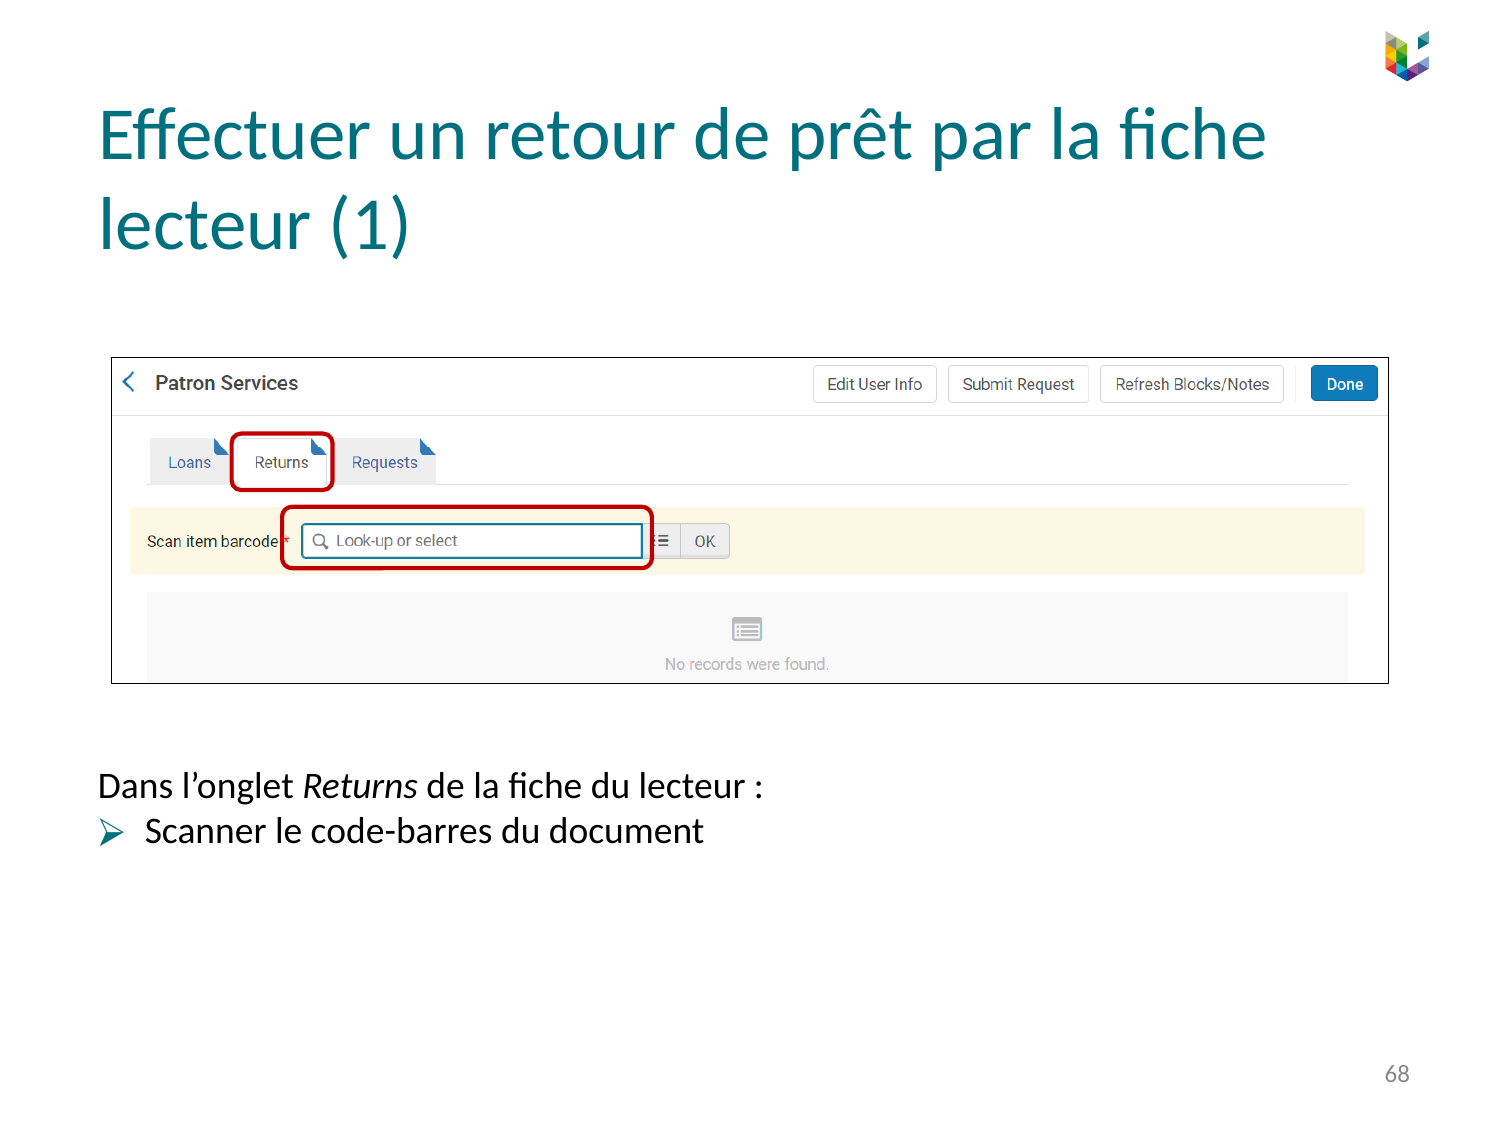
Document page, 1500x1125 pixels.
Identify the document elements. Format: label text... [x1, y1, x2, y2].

picture [111, 358, 1389, 684]
text_box Effectuer un retour de prêt par la fiche lecteur (1) [83, 112, 1434, 236]
picture [1366, 11, 1448, 101]
slide_number 68 [1074, 1042, 1425, 1103]
text_box Dans l’onglet Returns de la fiche du lecteur : Scanner le code-barres du document [82, 753, 1418, 949]
